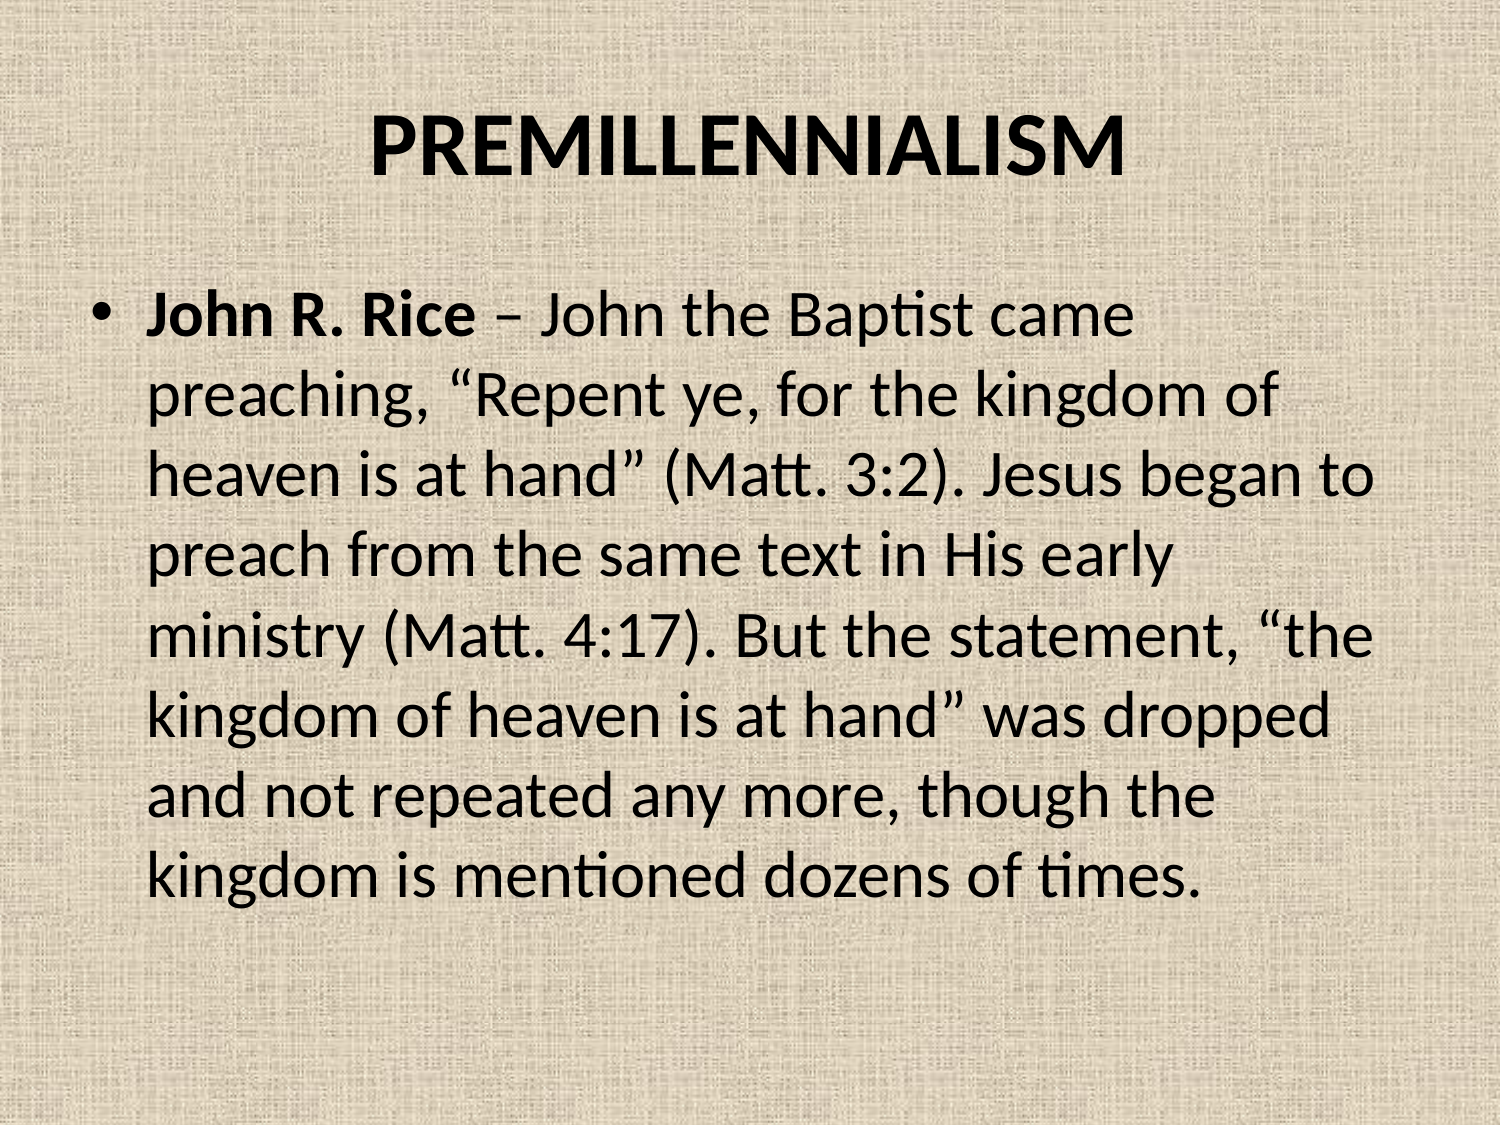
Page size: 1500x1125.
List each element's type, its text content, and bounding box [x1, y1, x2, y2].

title PREMILLENNIALISM [75, 45, 1425, 233]
list John R. Rice – John the Baptist came preaching, “Repent ye, for the kingdom of heaven is at hand” (Matt. 3:2). Jesus began to preach from the same text in His early ministry (Matt. 4:17). But the statement, “the kingdom of heaven is at hand” was dropped and not repeated any more, though the kingdom is mentioned dozens of times. [75, 262, 1425, 1005]
picture [0, 0, 1500, 1125]
